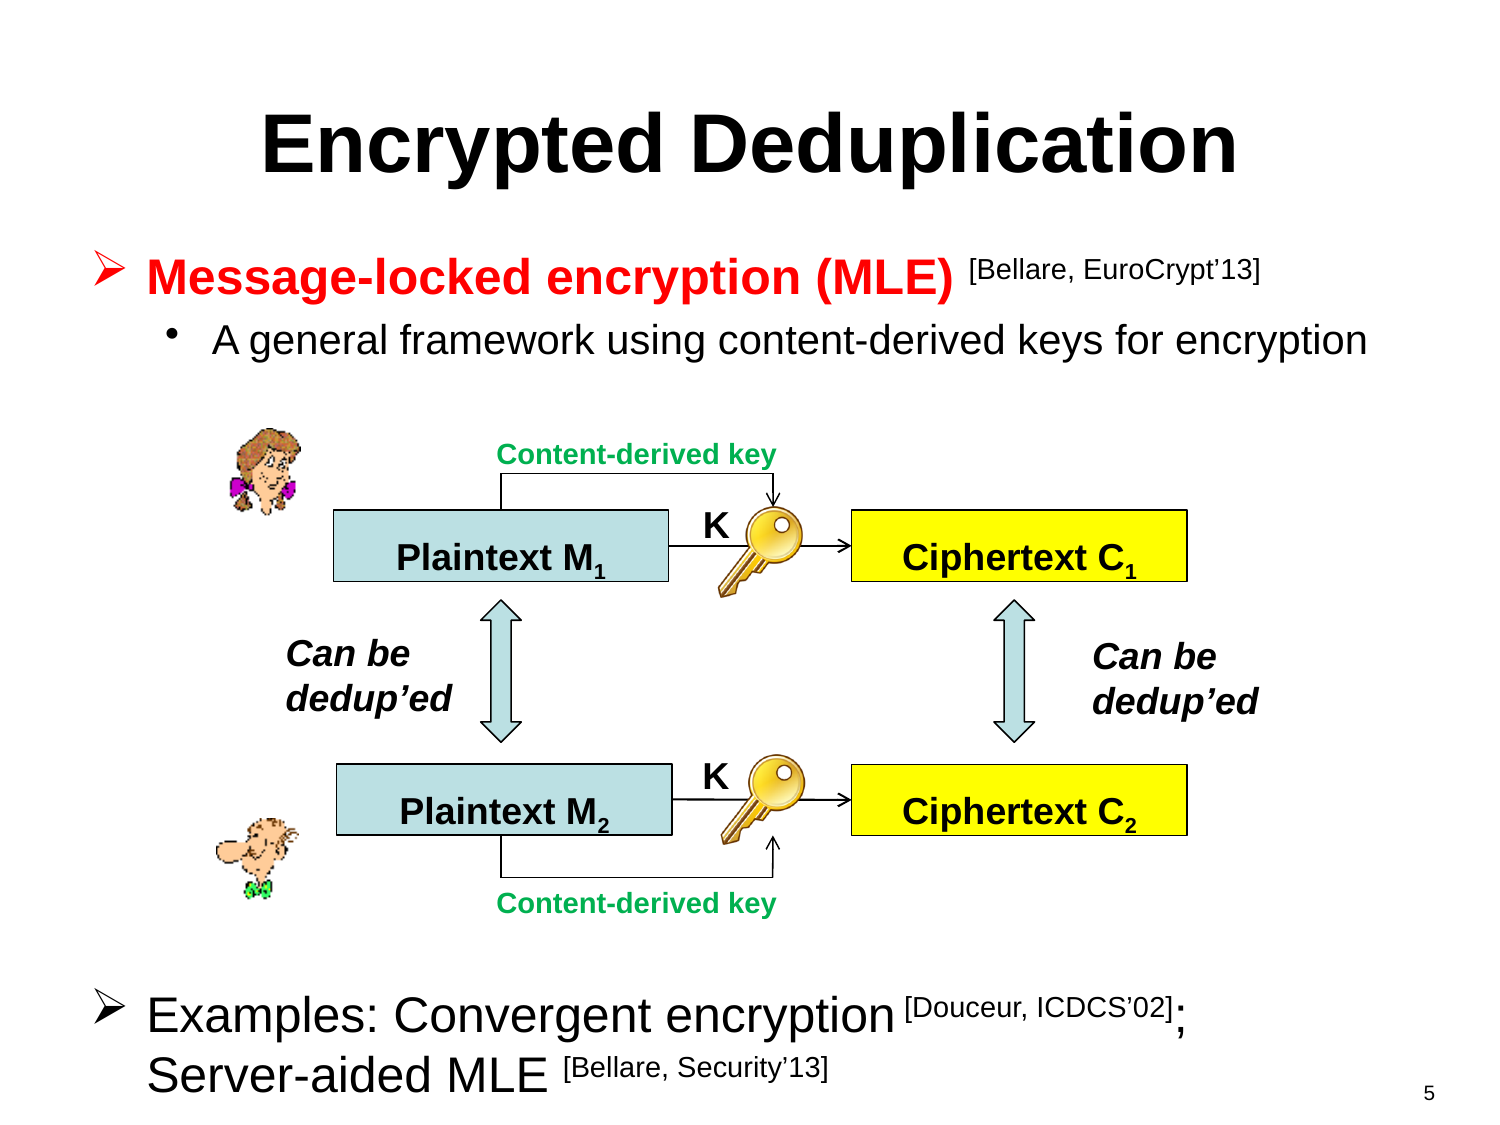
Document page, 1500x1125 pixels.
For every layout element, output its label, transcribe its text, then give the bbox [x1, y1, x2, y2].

picture [216, 818, 299, 903]
text_box Plaintext M1 [333, 510, 669, 582]
text_box Can be dedup’ed [1077, 624, 1274, 730]
text_box K [687, 744, 800, 797]
text_box Ciphertext C1 [851, 510, 1188, 582]
text_box [993, 599, 1035, 743]
picture [717, 753, 809, 845]
text_box Can be dedup’ed [270, 622, 468, 727]
text_box Plaintext M2 [336, 763, 673, 835]
title Encrypted Deduplication [75, 45, 1425, 233]
picture [227, 427, 301, 519]
list Message-locked encryption (MLE) [Bellare, EuroCrypt’13] A general framework using content-derived keys for encryption [75, 237, 1425, 413]
text_box K [777, 493, 800, 505]
text_box Ciphertext C2 [851, 764, 1188, 836]
text_box K [688, 493, 768, 545]
slide_number 5 [1425, 1072, 1450, 1125]
text_box Content-derived key [481, 877, 792, 927]
text_box Content-derived key [481, 427, 792, 478]
picture [714, 506, 806, 598]
text_box [480, 599, 522, 743]
text_box Examples: Convergent encryption [Douceur, ICDCS’02]; Server-aided MLE [Bellare, Security’13] [74, 974, 1425, 1125]
